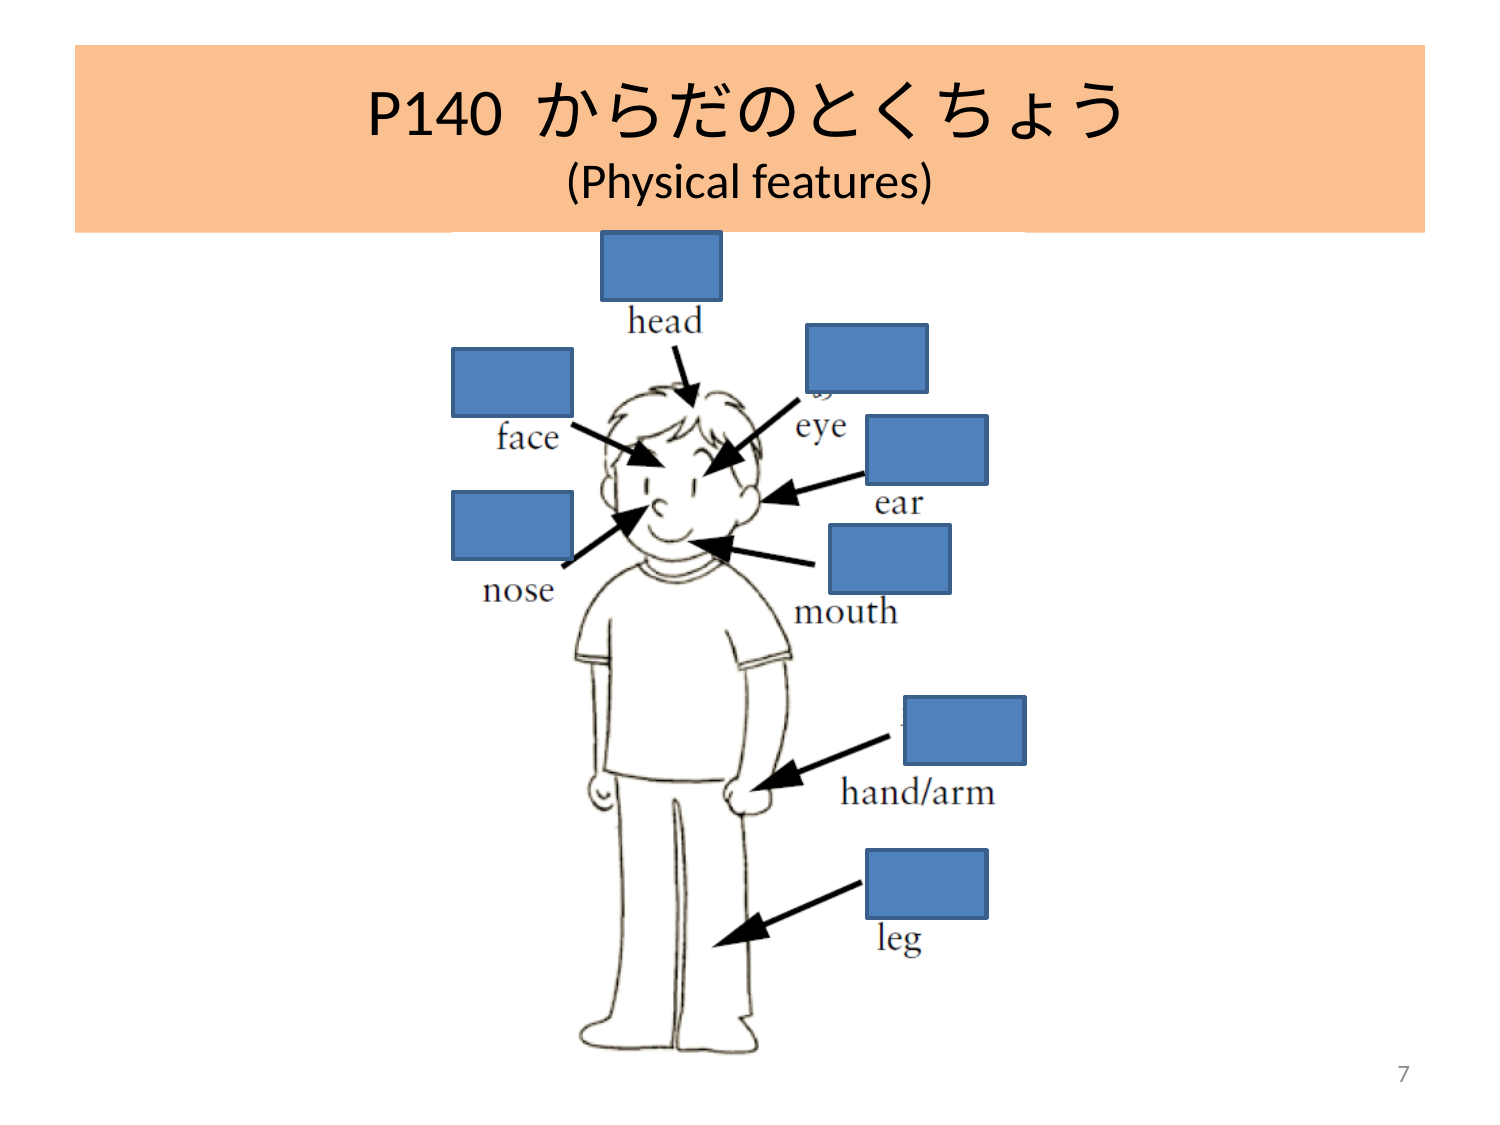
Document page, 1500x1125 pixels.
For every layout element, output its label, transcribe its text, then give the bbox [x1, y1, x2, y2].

picture [452, 232, 1025, 1065]
title P140 からだのとくちょう (Physical features) [75, 45, 1425, 233]
slide_number 7 [1074, 1042, 1425, 1103]
